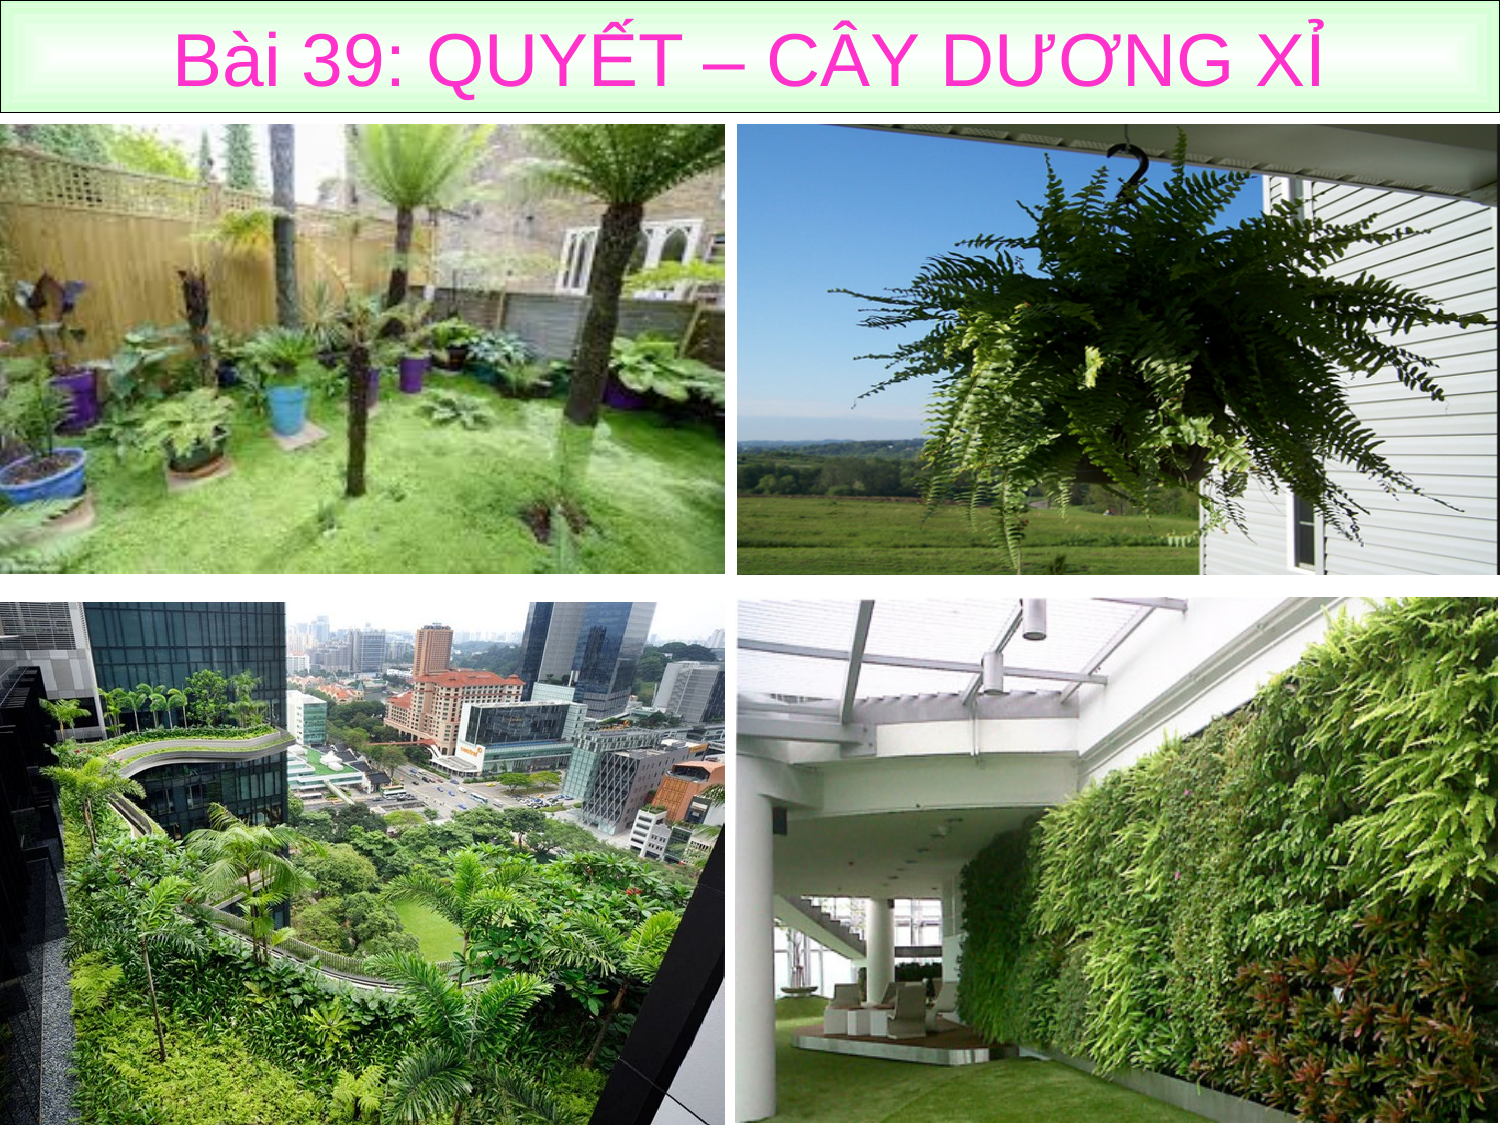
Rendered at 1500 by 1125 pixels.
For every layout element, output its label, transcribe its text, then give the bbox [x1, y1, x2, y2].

picture [0, 124, 725, 574]
text_box Bài 39: QUYẾT – CÂY DƯƠNG XỈ [0, 0, 1500, 113]
picture [0, 602, 725, 1125]
picture [737, 124, 1500, 575]
picture [735, 597, 1498, 1123]
